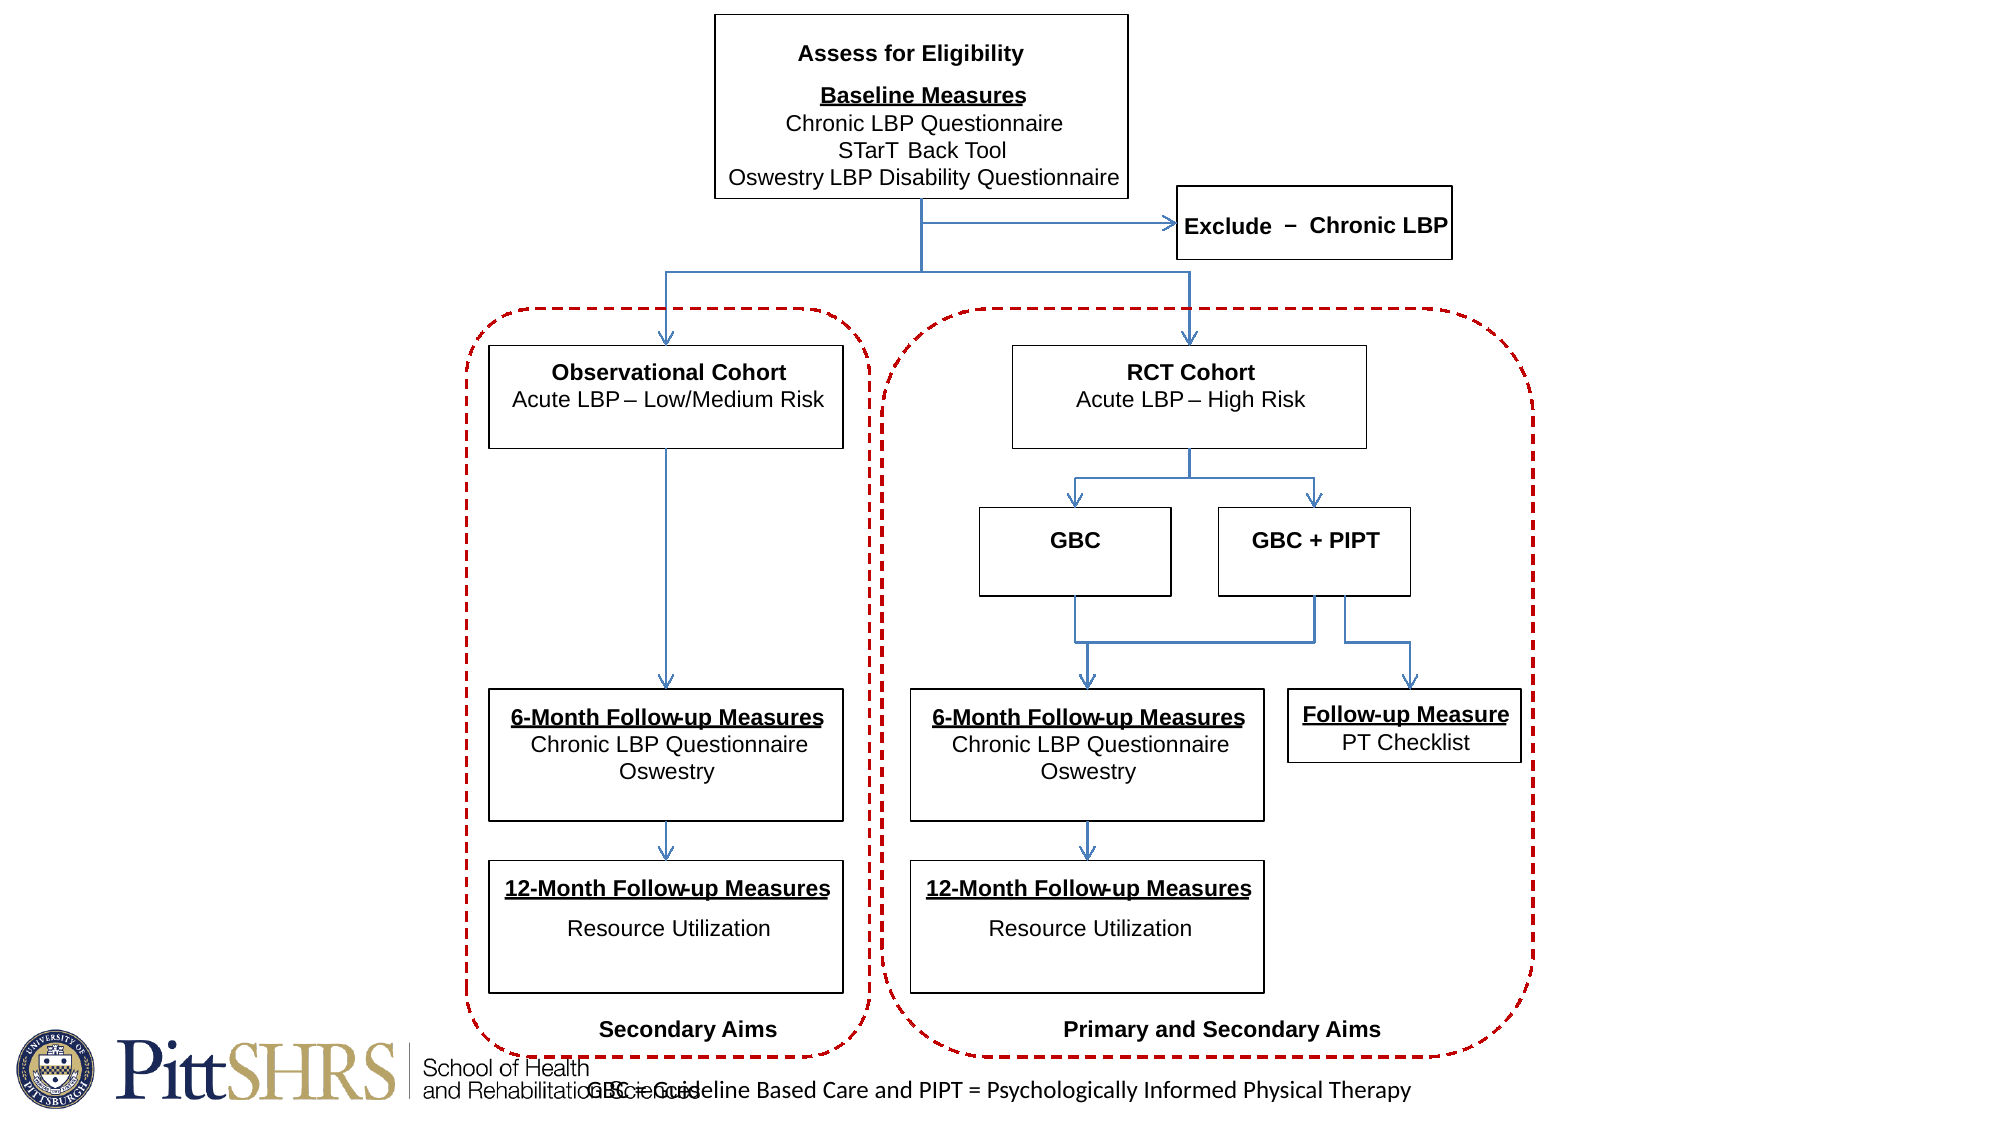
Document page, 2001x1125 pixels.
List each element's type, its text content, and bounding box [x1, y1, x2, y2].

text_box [465, 13, 1535, 1059]
picture [16, 1029, 700, 1109]
text_box GBC = Guideline Based Care and PIPT = Psychologically Informed Physical Therapy [500, 1065, 1500, 1111]
